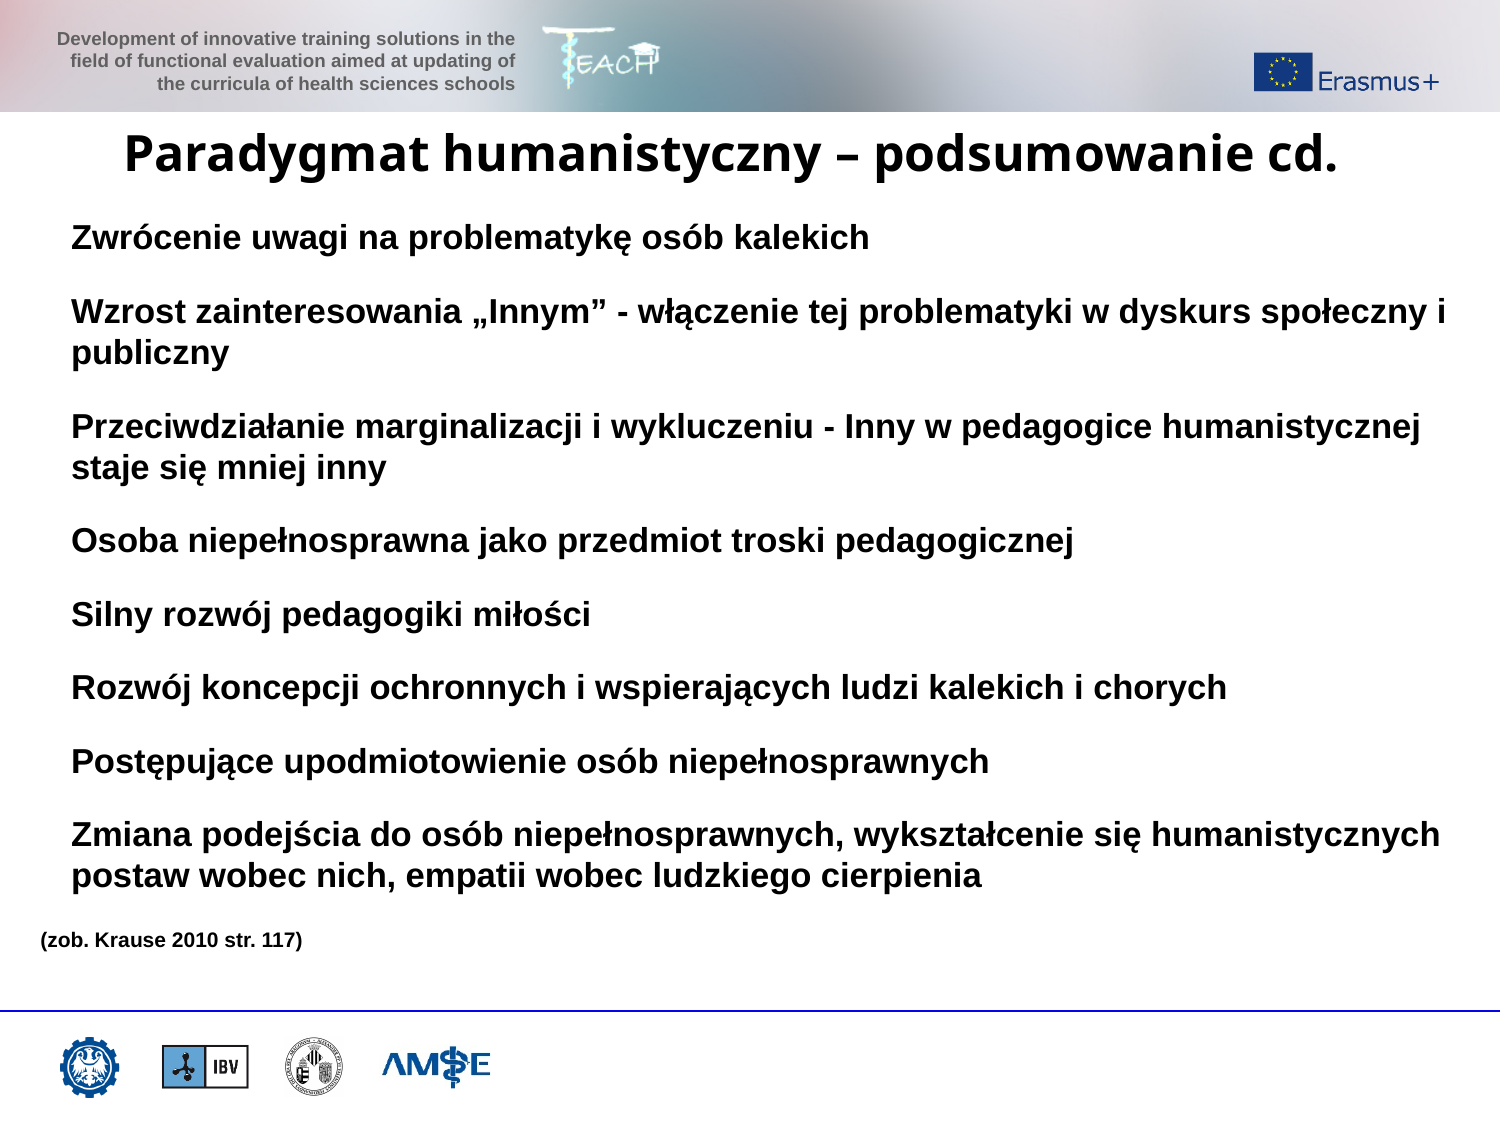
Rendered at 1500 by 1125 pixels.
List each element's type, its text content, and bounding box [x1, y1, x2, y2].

picture [53, 1035, 126, 1099]
text_box Paradygmat humanistyczny – podsumowanie cd. [0, 113, 1463, 197]
picture [284, 1036, 344, 1097]
picture [0, 0, 1500, 112]
picture [161, 1044, 249, 1089]
text_box Zwrócenie uwagi na problematykę osób kalekich Wzrost zainteresowania „Innym” - włączenie tej problematyki w dyskurs społeczny i publiczny Przeciwdziałanie marginalizacji i wykluczeniu - Inny w pedagogice humanistycznej staje się mniej inny Osoba niepełnosprawna jako przedmiot troski pedagogicznej Silny rozwój pedagogiki miłości Rozwój koncepcji ochronnych i wspierających ludzi kalekich i chorych Postępujące upodmiotowienie osób niepełnosprawnych Zmiana podejścia do osób niepełnosprawnych, wykształcenie się humanistycznych postaw wobec nich, empatii wobec ludzkiego cierpienia (zob. Krause 2010 str. 117) [25, 208, 1463, 964]
picture [379, 1044, 491, 1089]
